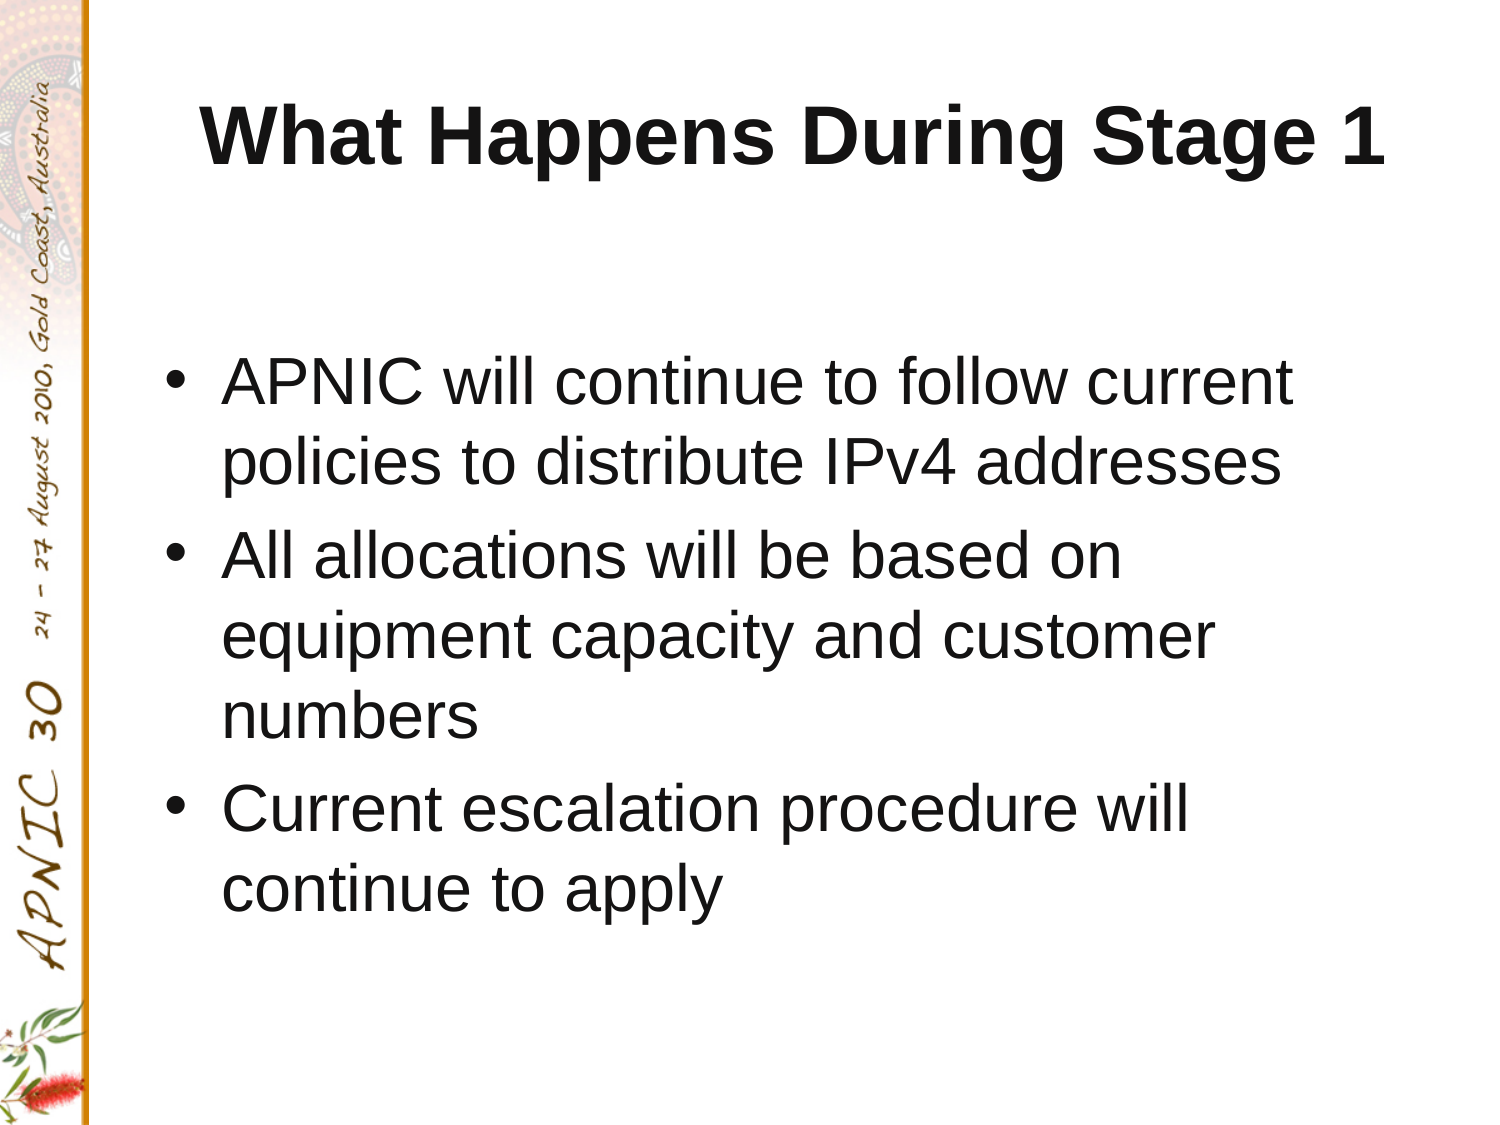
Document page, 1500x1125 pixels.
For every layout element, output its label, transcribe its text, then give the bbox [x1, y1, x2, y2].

list APNIC will continue to follow current policies to distribute IPv4 addresses All allocations will be based on equipment capacity and customer numbers Current escalation procedure will continue to apply [150, 237, 1438, 1038]
title What Happens During Stage 1 [149, 49, 1438, 213]
picture [0, 0, 89, 1125]
